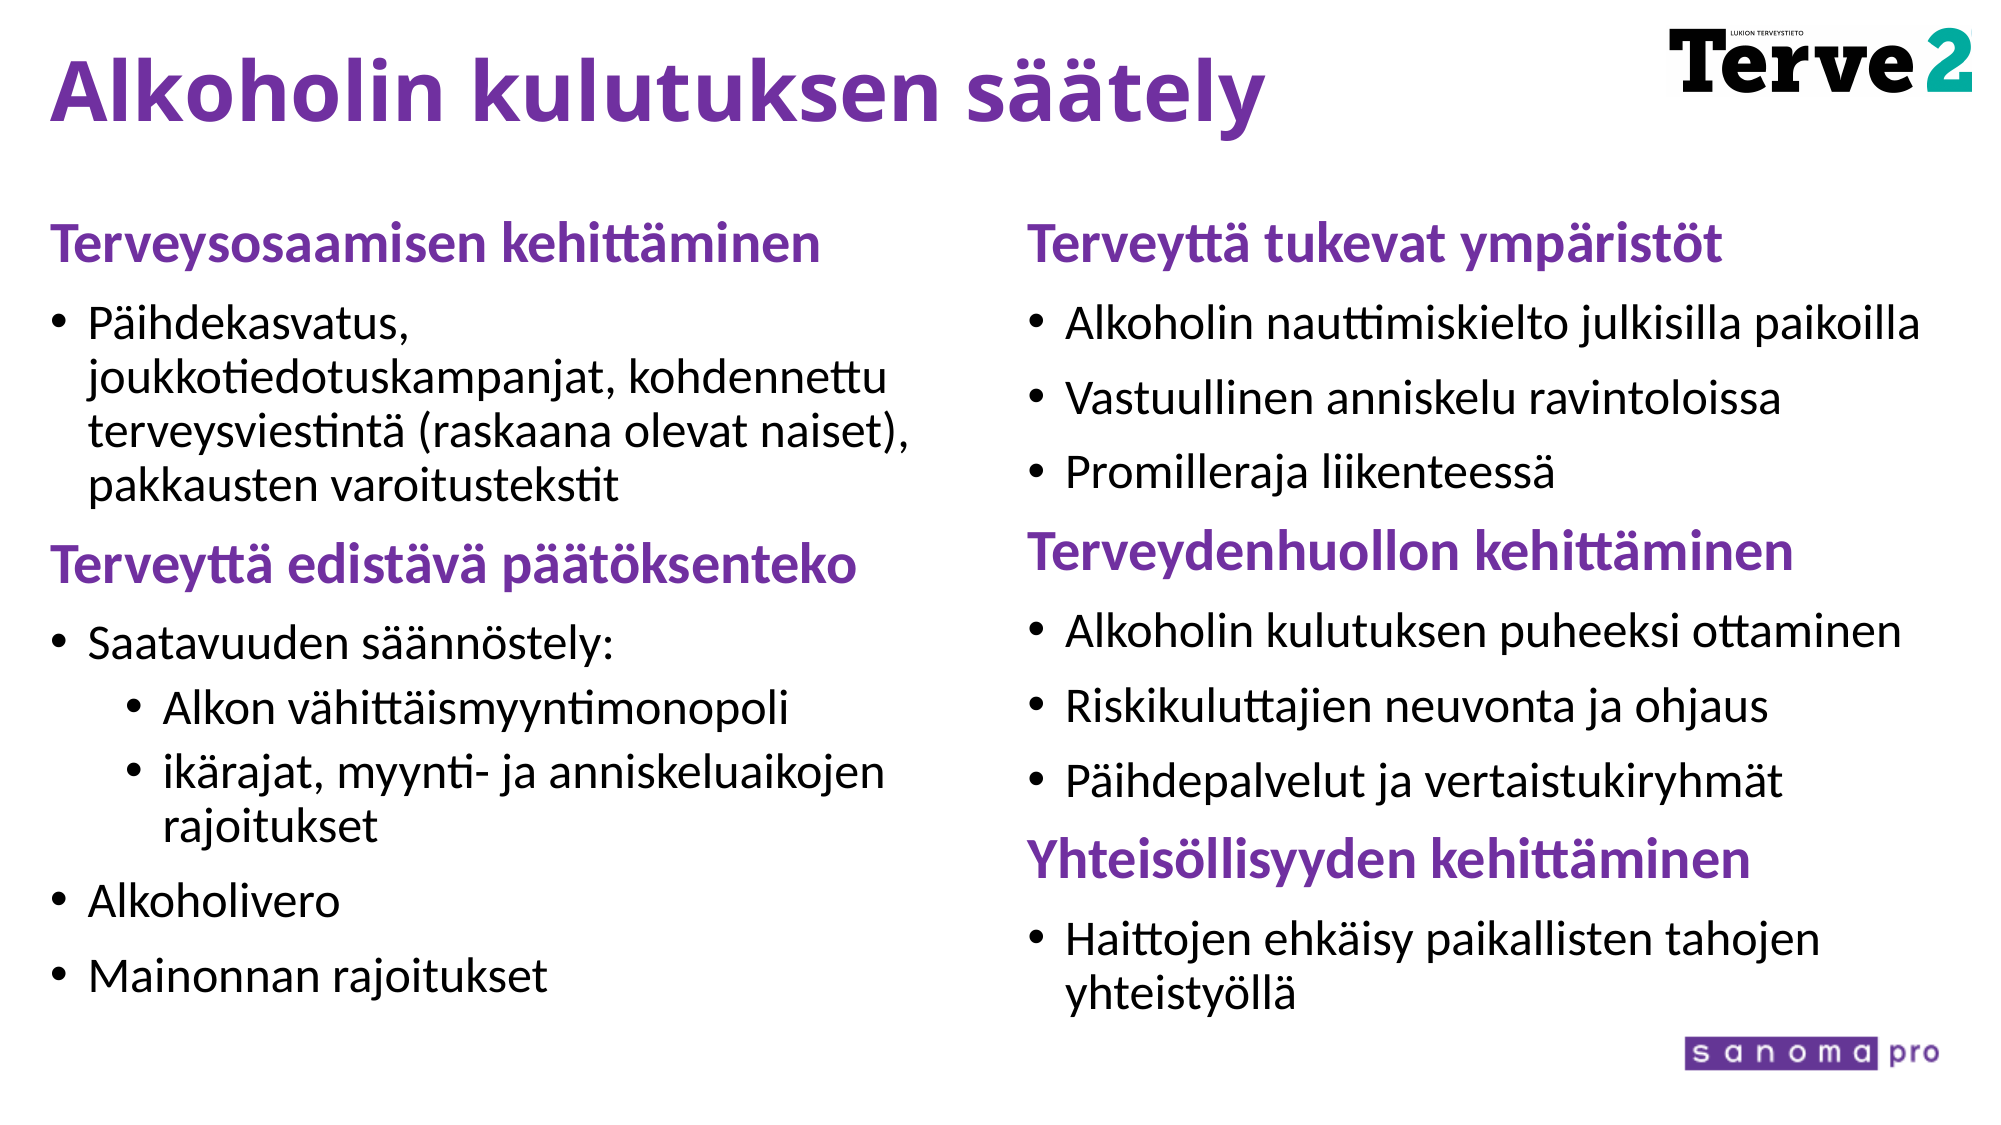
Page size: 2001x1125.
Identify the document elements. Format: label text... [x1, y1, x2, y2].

picture [1666, 25, 1972, 97]
list Terveysosaamisen kehittäminen Päihdekasvatus, joukkotiedotuskampanjat, kohdennettu terveysviestintä (raskaana olevat naiset), pakkausten varoitustekstit Terveyttä edistävä päätöksenteko Saatavuuden säännöstely: Alkon vähittäismyyntimonopoli ikärajat, myynti- ja anniskeluaikojen rajoitukset Alkoholivero Mainonnan rajoitukset [35, 204, 944, 1067]
title Alkoholin kulutuksen säätely [35, 24, 1863, 164]
list Terveyttä tukevat ympäristöt Alkoholin nauttimiskielto julkisilla paikoilla Vastuullinen anniskelu ravintoloissa Promilleraja liikenteessä Terveydenhuollon kehittäminen Alkoholin kulutuksen puheeksi ottaminen Riskikuluttajien neuvonta ja ohjaus Päihdepalvelut ja vertaistukiryhmät Yhteisöllisyyden kehittäminen Haittojen ehkäisy paikallisten tahojen yhteistyöllä [1012, 204, 1965, 1042]
picture [1643, 1010, 1972, 1096]
